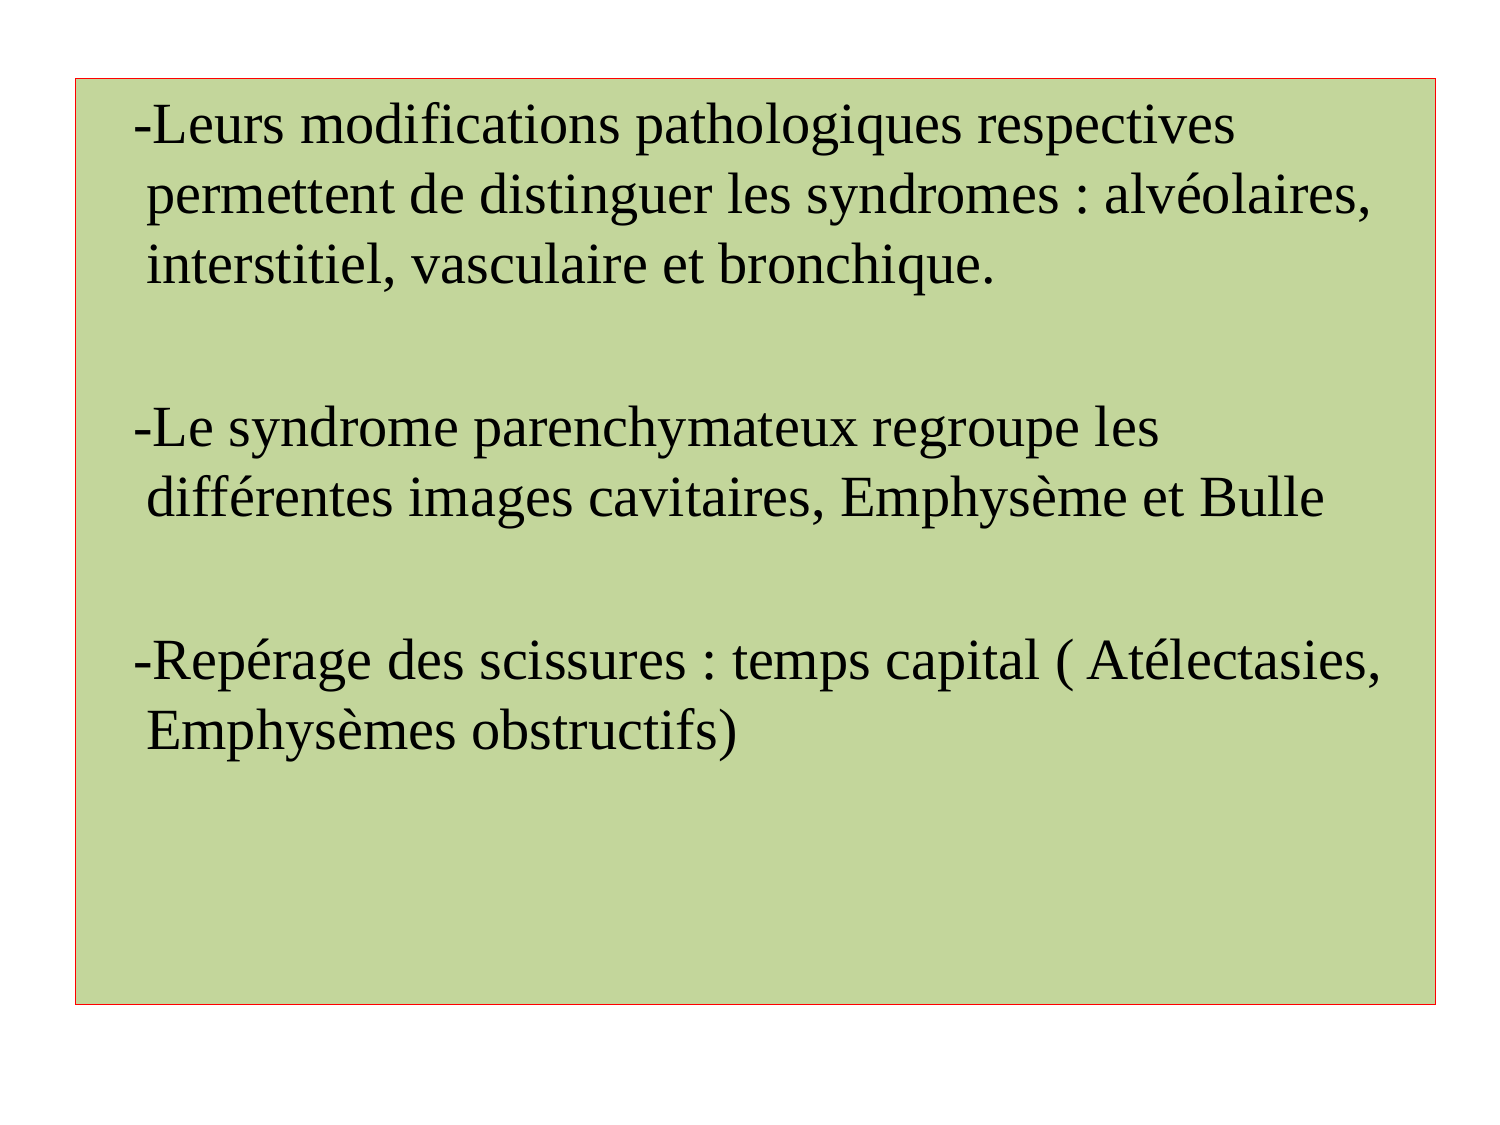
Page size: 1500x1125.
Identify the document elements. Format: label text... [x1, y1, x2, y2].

list -Leurs modifications pathologiques respectives permettent de distinguer les syndromes : alvéolaires, interstitiel, vasculaire et bronchique. -Le syndrome parenchymateux regroupe les différentes images cavitaires, Emphysème et Bulle -Repérage des scissures : temps capital ( Atélectasies, Emphysèmes obstructifs) [75, 78, 1436, 1005]
